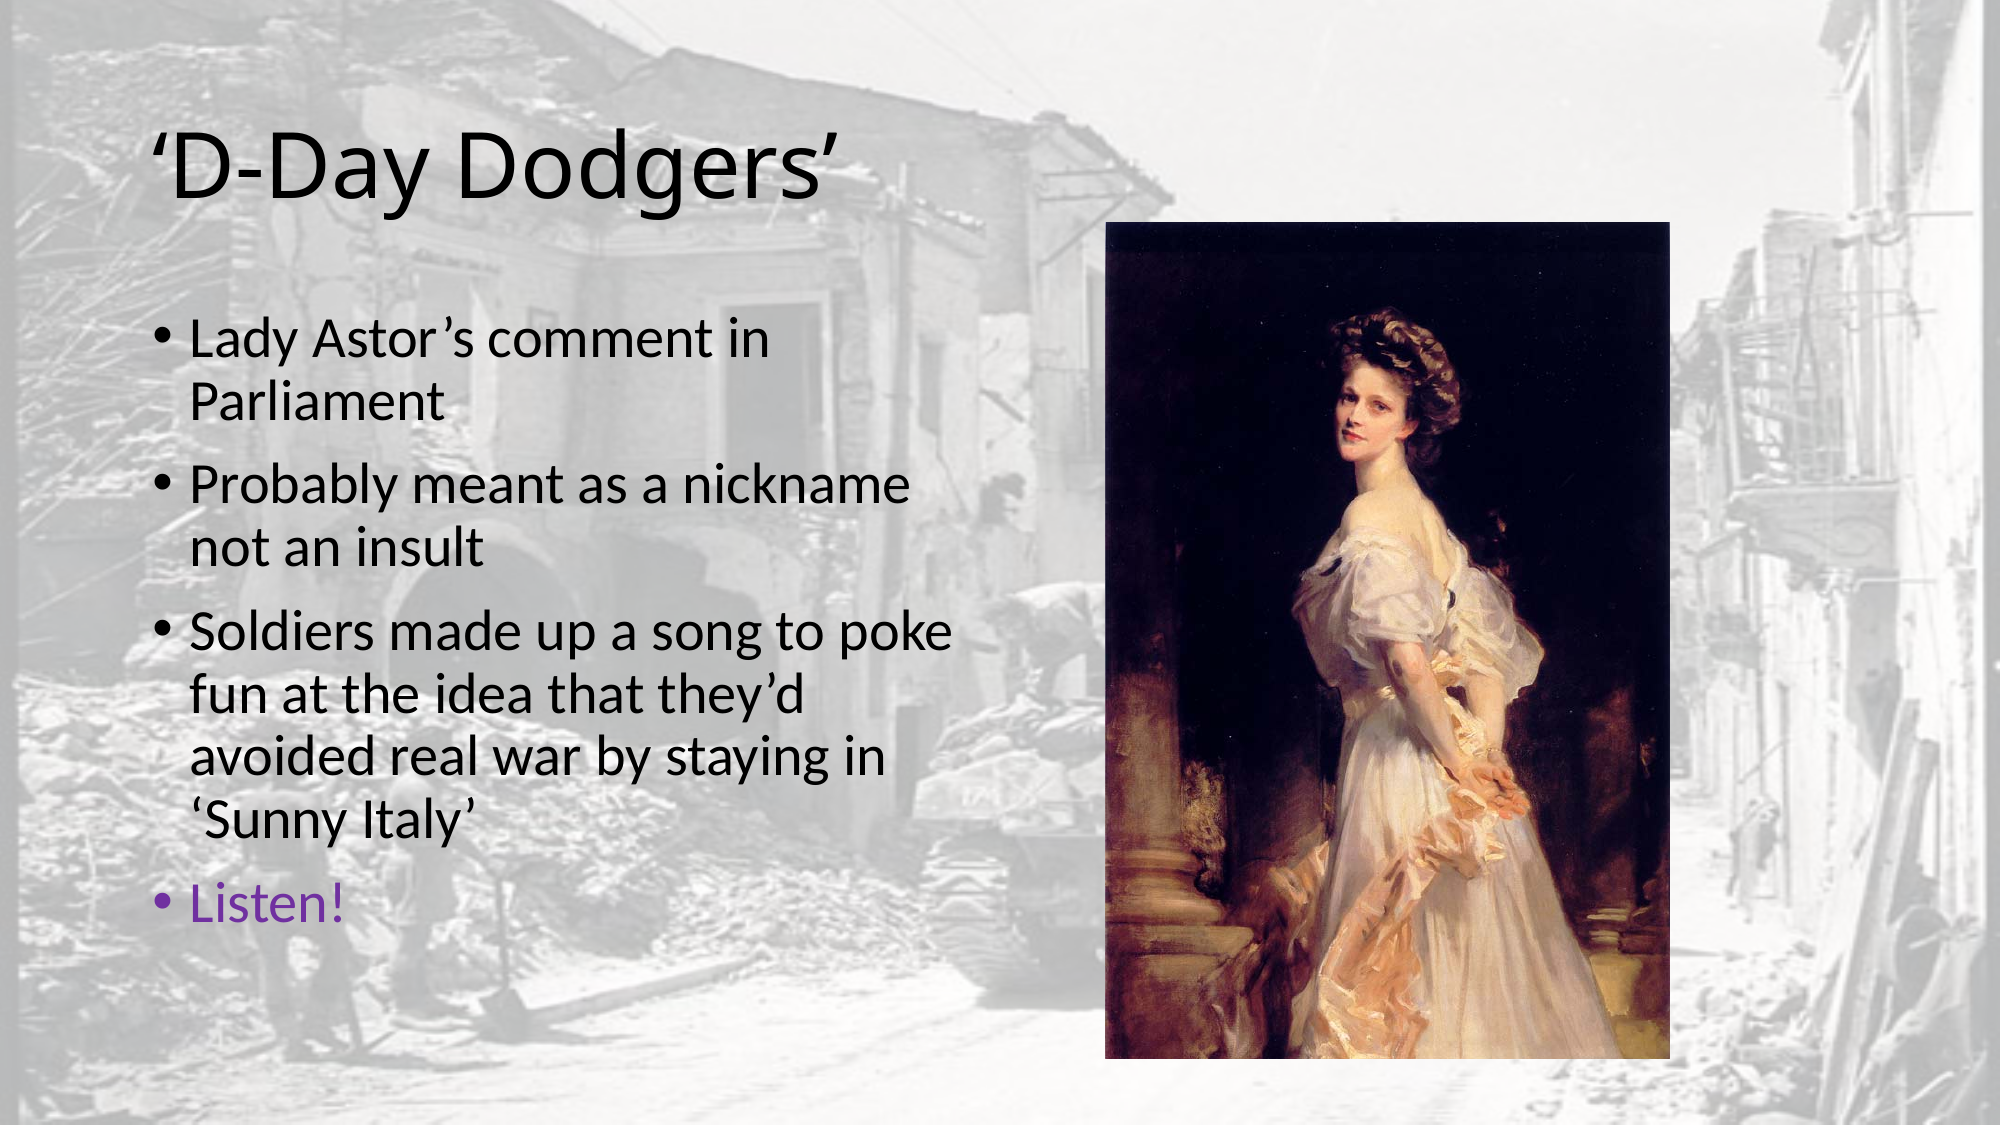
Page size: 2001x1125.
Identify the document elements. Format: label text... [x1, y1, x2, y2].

picture [1105, 222, 1670, 1059]
list Lady Astor’s comment in Parliament Probably meant as a nickname not an insult Soldiers made up a song to poke fun at the idea that they’d avoided real war by staying in ‘Sunny Italy’ Listen! [137, 299, 988, 1014]
title ‘D-Day Dodgers’ [137, 59, 1863, 278]
